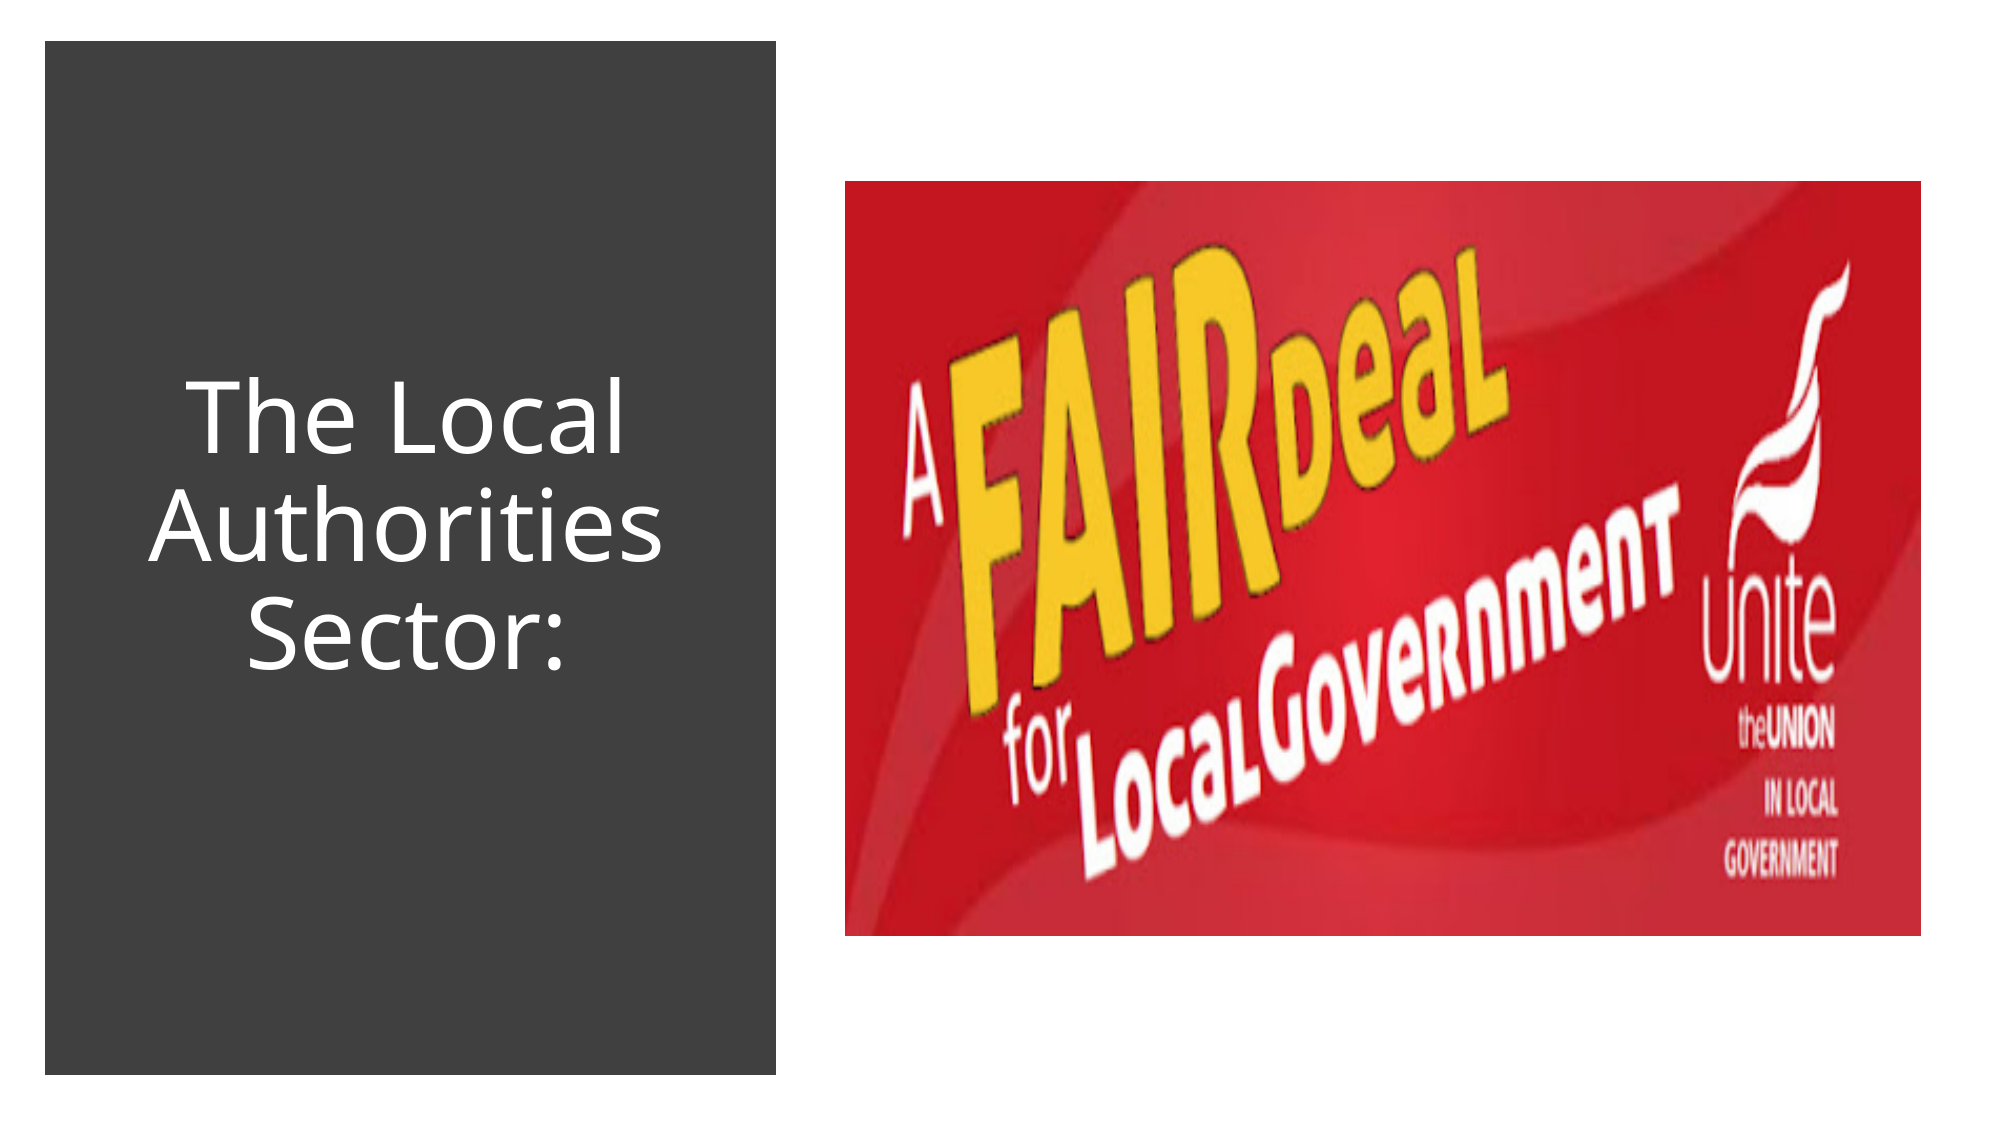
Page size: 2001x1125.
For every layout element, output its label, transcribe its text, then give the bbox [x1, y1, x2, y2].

title The Local Authorities Sector: [121, 121, 693, 936]
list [845, 181, 1921, 936]
text_box [54, 50, 767, 1066]
